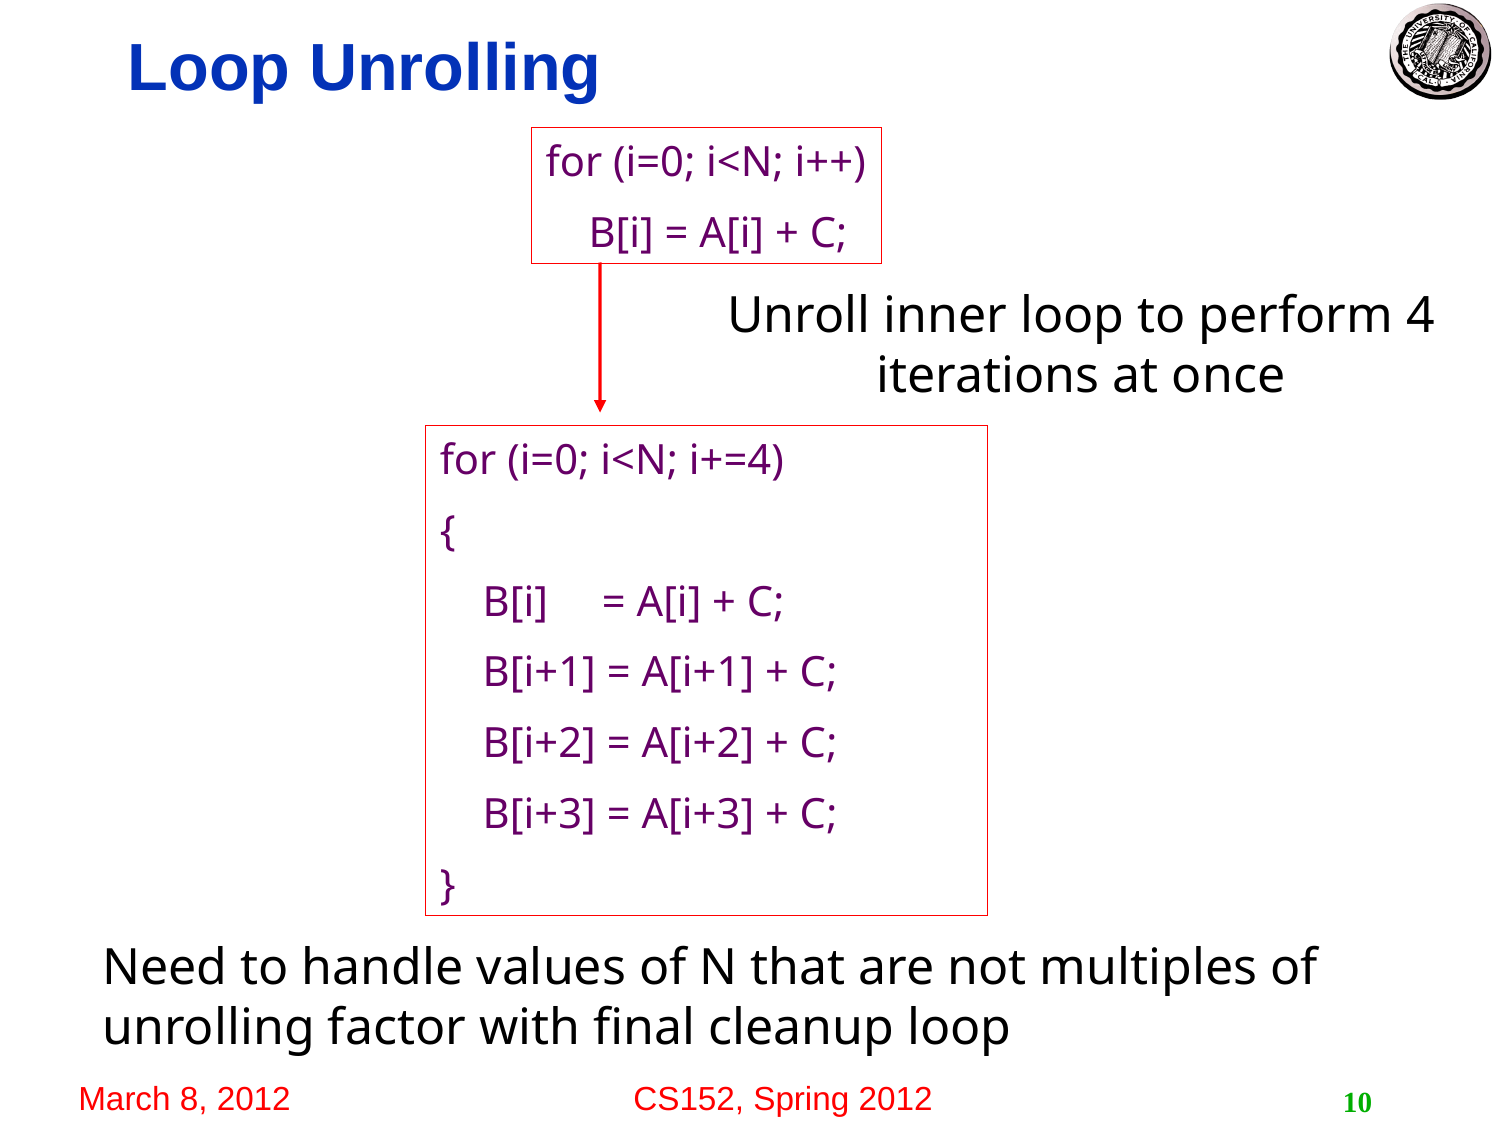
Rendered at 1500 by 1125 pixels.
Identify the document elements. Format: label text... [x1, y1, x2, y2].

picture [1378, 0, 1500, 103]
text_box [593, 262, 607, 413]
text_box for (i=0; i<N; i+=4) { B[i] = A[i] + C; B[i+1] = A[i+1] + C; B[i+2] = A[i+2] + C; B[i+3] = A[i+3] + C; } [425, 425, 988, 916]
text_box Need to handle values of N that are not multiples of unrolling factor with final cleanup loop [87, 927, 1400, 1063]
slide_number 10 [1074, 1076, 1388, 1125]
text_box for (i=0; i<N; i++) B[i] = A[i] + C; [530, 127, 882, 263]
title Loop Unrolling [112, 0, 1288, 163]
text_box Unroll inner loop to perform 4 iterations at once [662, 274, 1500, 410]
